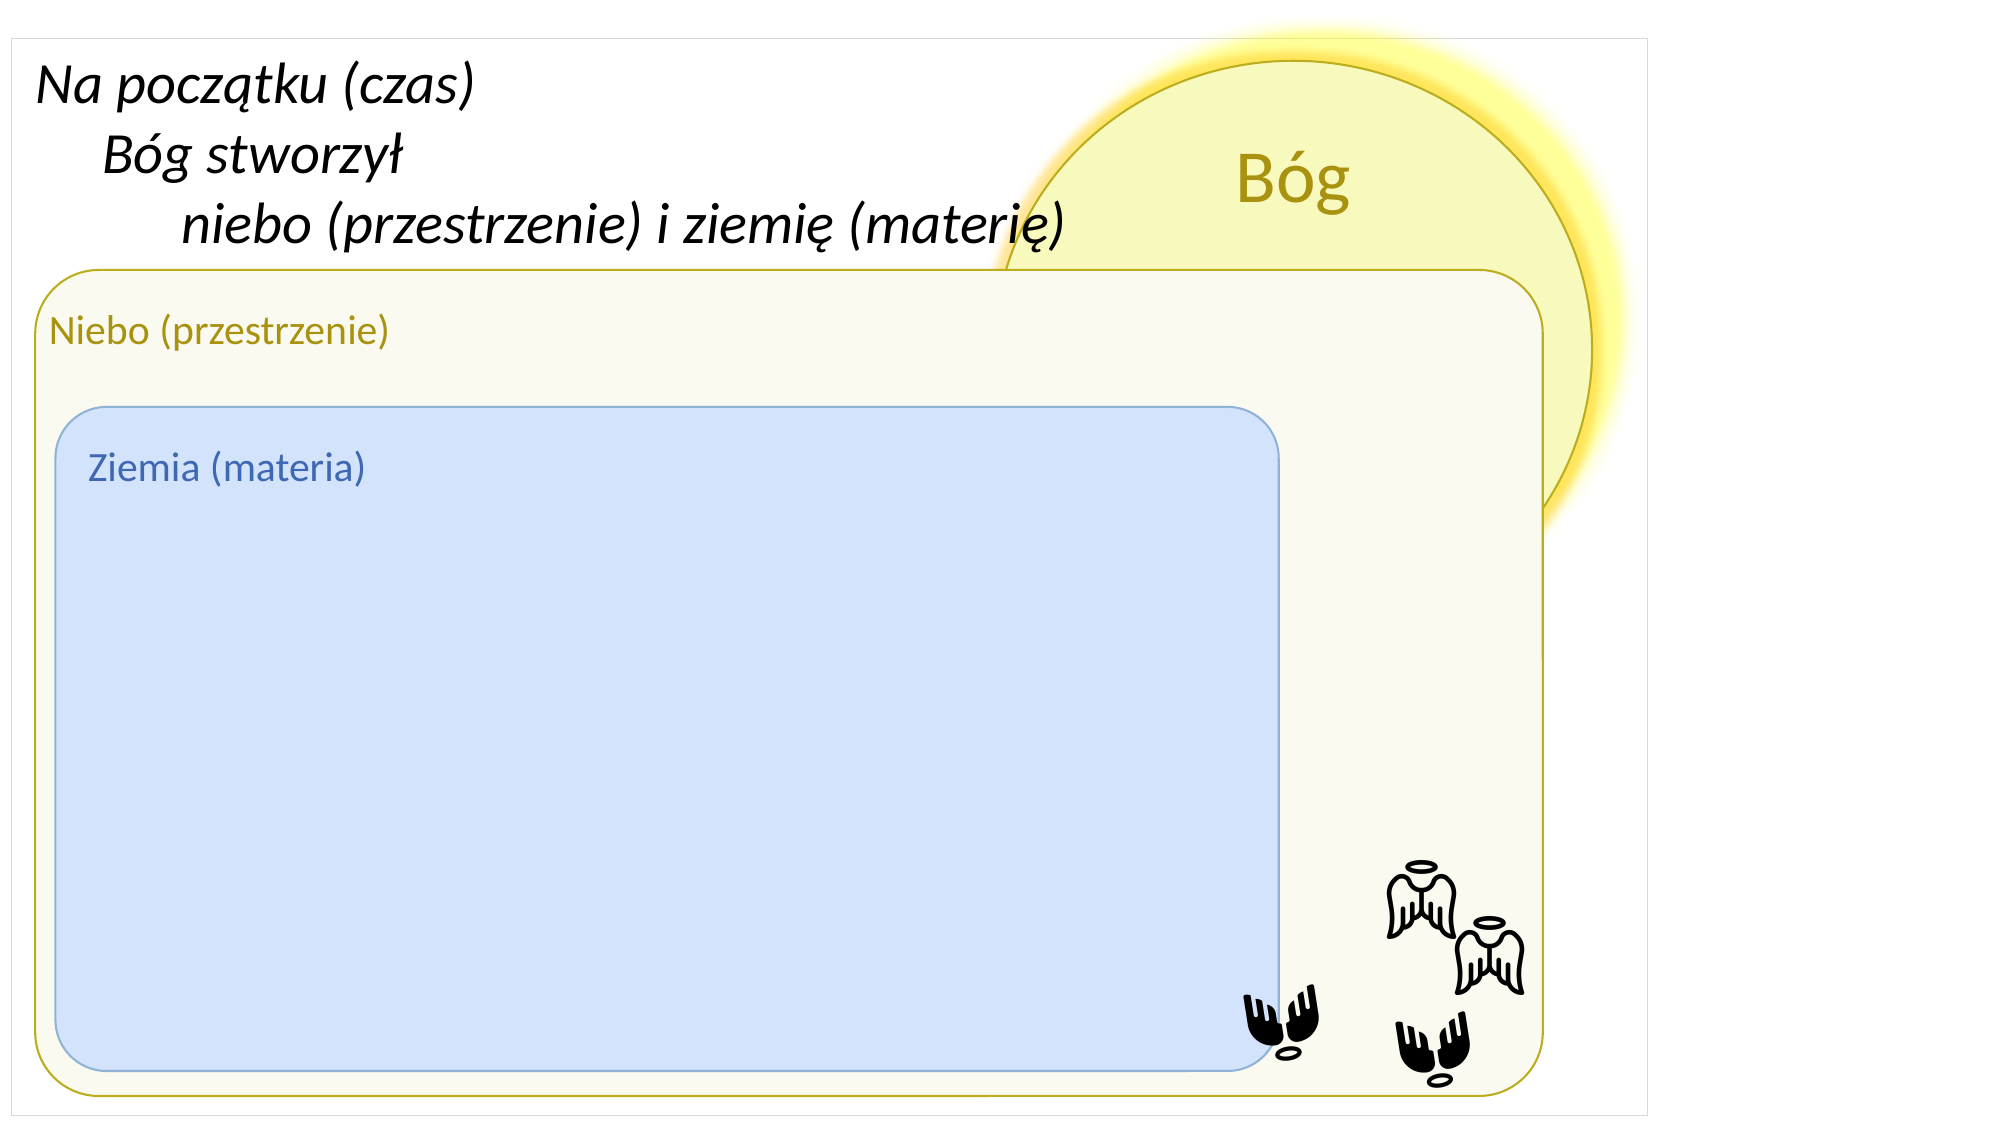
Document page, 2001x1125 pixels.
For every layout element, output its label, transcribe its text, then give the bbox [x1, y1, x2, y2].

picture [1381, 860, 1529, 995]
text_box Bóg [1230, 121, 1505, 224]
text_box [54, 405, 1280, 1073]
picture [1243, 984, 1325, 1066]
text_box [1230, 59, 1478, 121]
text_box Ziemia (materia) [42, 433, 412, 496]
text_box [11, 37, 1648, 1116]
text_box Na początku (czas) Bóg stworzył niebo (przestrzenie) i ziemię (materię) [29, 39, 1230, 262]
text_box [34, 268, 1544, 1098]
picture [1395, 1011, 1476, 1093]
text_box [1005, 144, 1594, 509]
text_box Niebo (przestrzenie) [35, 296, 404, 359]
